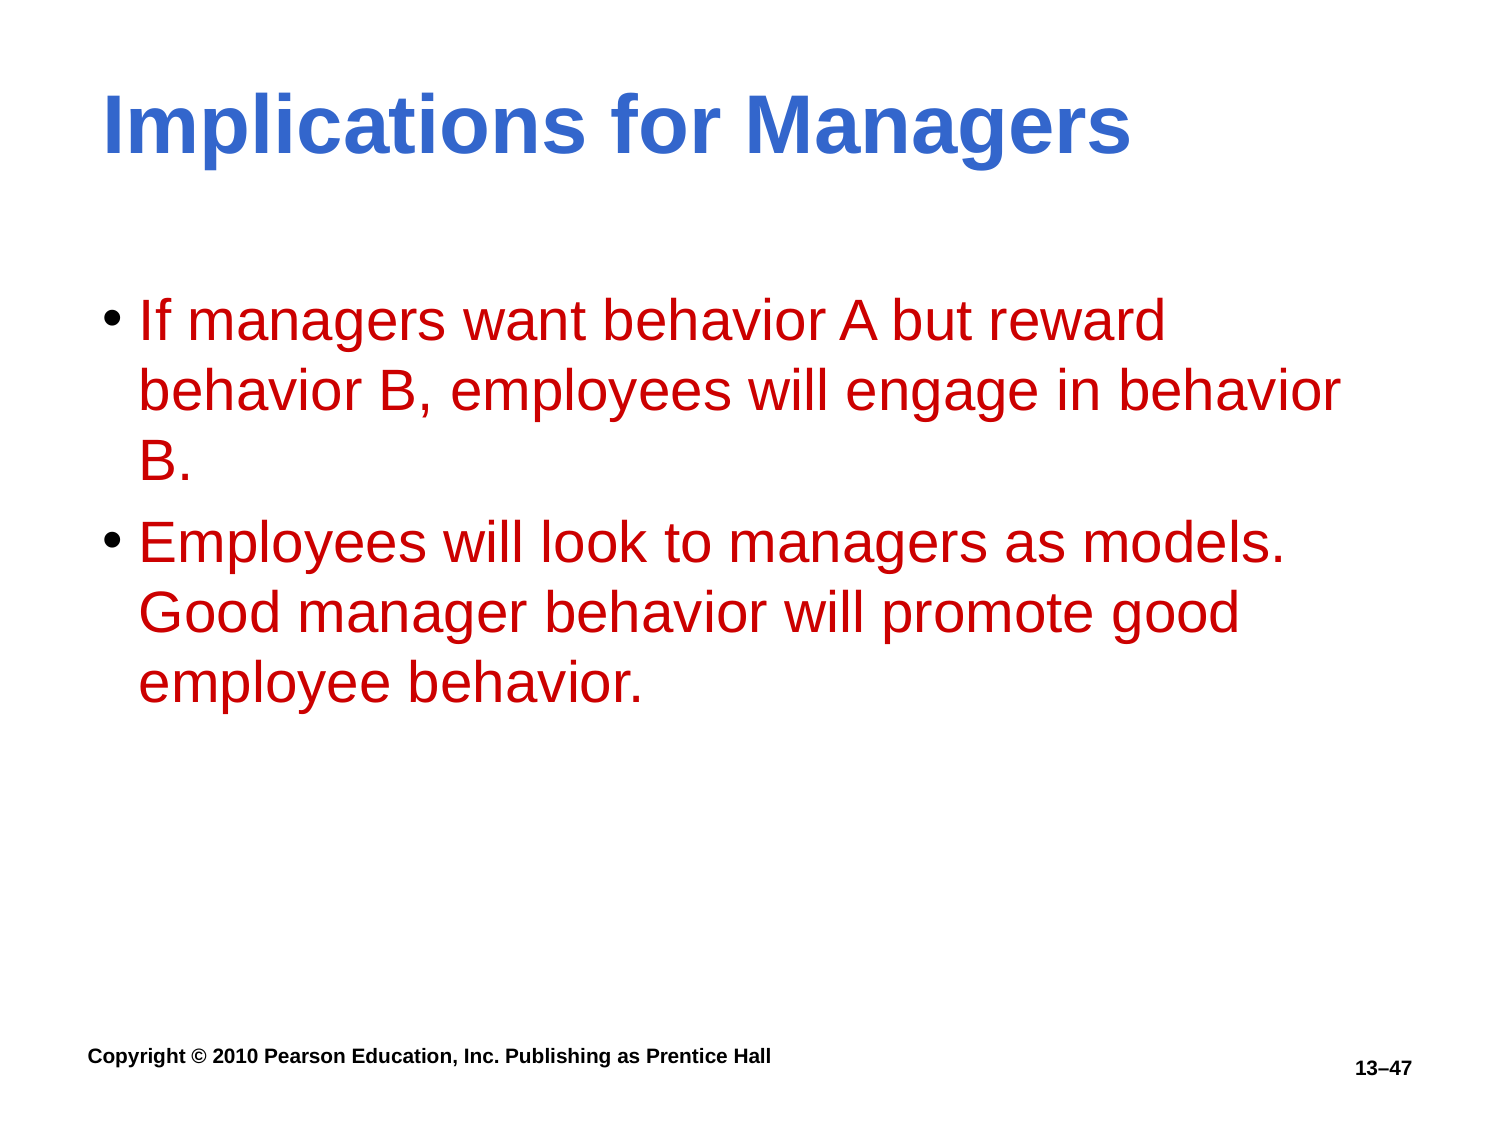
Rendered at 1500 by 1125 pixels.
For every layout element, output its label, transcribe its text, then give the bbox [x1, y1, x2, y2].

title Implications for Managers [87, 62, 1413, 266]
text_box 13–47 [1049, 1012, 1413, 1088]
list If managers want behavior A but reward behavior B, employees will engage in behavior B. Employees will look to managers as models. Good manager behavior will promote good employee behavior. [87, 275, 1417, 888]
text_box Copyright © 2010 Pearson Education, Inc. Publishing as Prentice Hall [87, 1024, 963, 1100]
